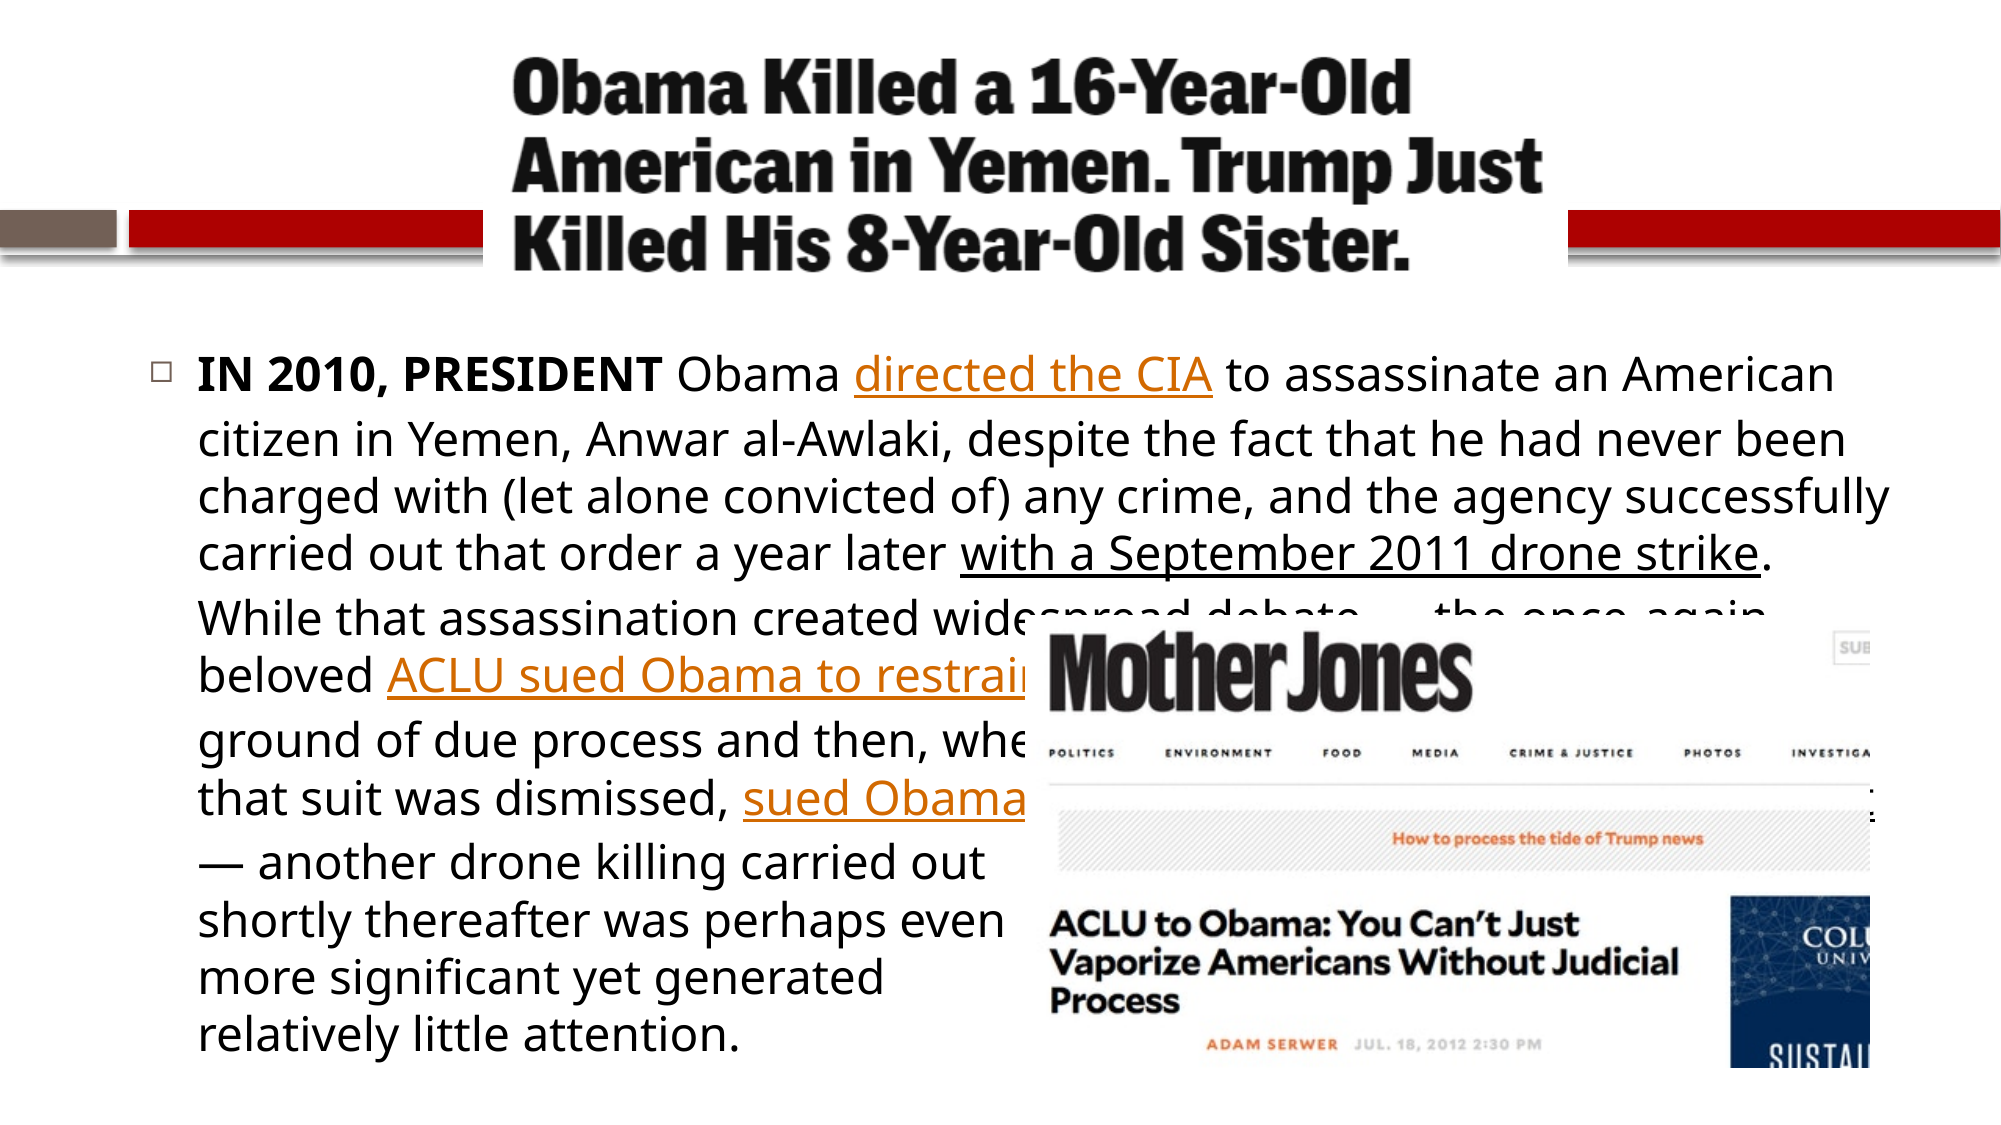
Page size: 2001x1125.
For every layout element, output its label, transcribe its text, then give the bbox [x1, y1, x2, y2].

picture [483, 37, 1569, 310]
list IN 2010, PRESIDENT Obama directed the CIA to assassinate an American citizen in Yemen, Anwar al-Awlaki, despite the fact that he had never been charged with (let alone convicted of) any crime, and the agency successfully carried out that order a year later with a September 2011 drone strike. While that assassination created widespread debate — the once-again-beloved ACLU sued Obama to restrain him from the assassination on the ground of due process and then, when that suit was dismissed, sued Obama again after the killing was carried out — another drone killing carried out shortly thereafter was perhaps even more significant yet generated relatively little attention. [133, 335, 1918, 1097]
picture [1025, 615, 1870, 1068]
